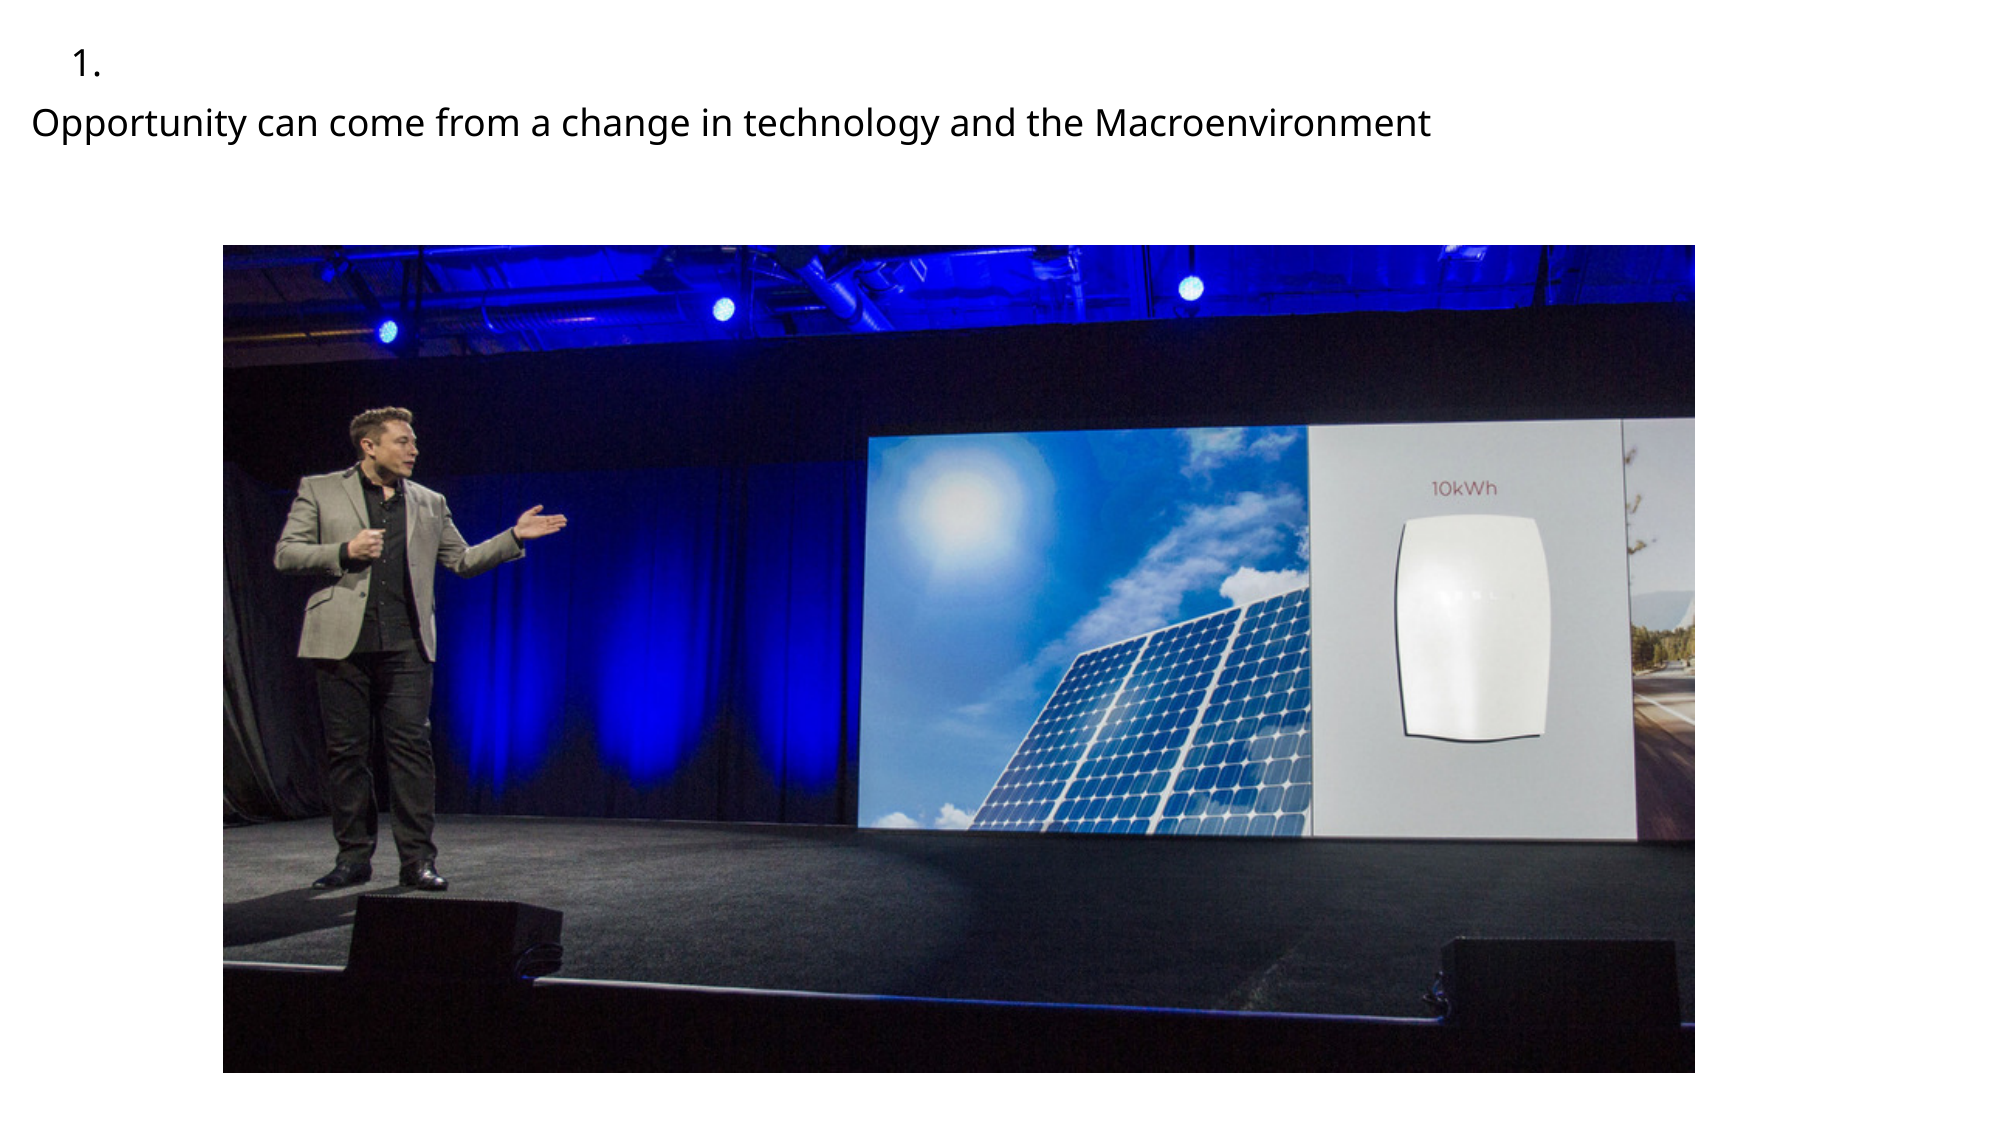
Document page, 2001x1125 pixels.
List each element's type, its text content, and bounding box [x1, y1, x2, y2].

text_box Opportunity can come from a change in technology and the Macroenvironment [16, 92, 1458, 152]
picture [222, 245, 1695, 1073]
text_box 1. [55, 31, 118, 92]
